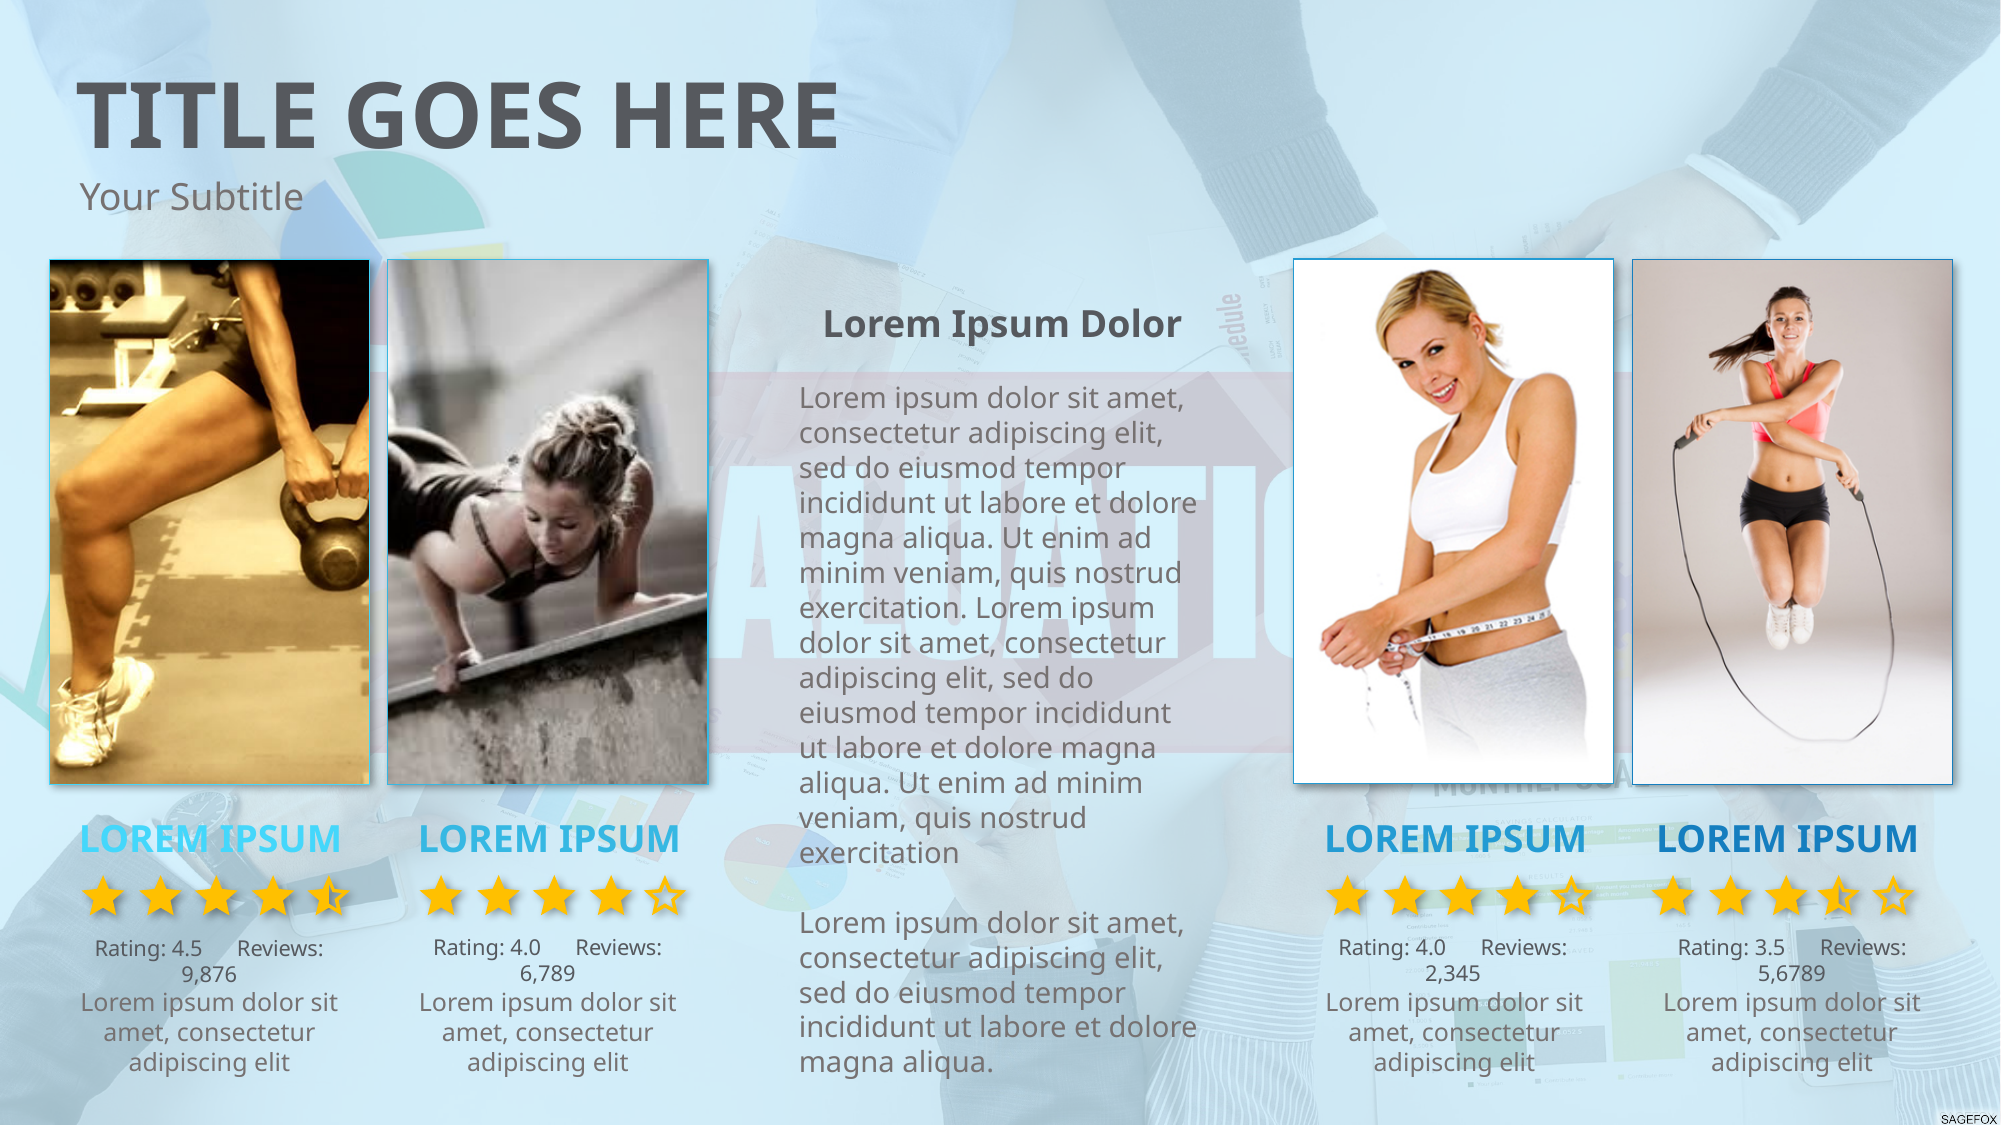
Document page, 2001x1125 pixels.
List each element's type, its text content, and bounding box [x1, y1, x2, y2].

text_box [1651, 874, 1695, 916]
text_box [532, 874, 576, 916]
text_box [139, 875, 182, 916]
text_box [477, 874, 520, 916]
text_box [1817, 874, 1860, 916]
text_box LOREM IPSUM [1637, 809, 1938, 865]
text_box Rating: 4.0 Reviews: 2,345 [1293, 926, 1614, 994]
text_box [419, 874, 463, 916]
text_box LOREM IPSUM [60, 810, 361, 866]
text_box Rating: 4.5 Reviews: 9,876 [49, 926, 370, 994]
text_box [1325, 874, 1369, 916]
text_box [1292, 258, 1614, 785]
text_box [1709, 874, 1752, 916]
text_box [251, 875, 295, 916]
text_box LOREM IPSUM [1305, 809, 1606, 865]
text_box Lorem ipsum dolor sit amet, consectetur adipiscing elit [1632, 994, 1953, 1081]
text_box Lorem ipsum dolor sit amet, consectetur adipiscing elit [49, 994, 370, 1082]
picture [1938, 1114, 1999, 1125]
text_box [1550, 874, 1593, 916]
text_box [194, 875, 238, 916]
text_box [643, 874, 687, 916]
text_box [1383, 874, 1427, 916]
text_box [60, 49, 1020, 227]
text_box Rating: 4.0 Reviews: 6,789 [387, 926, 709, 994]
text_box [1764, 874, 1808, 916]
text_box [48, 259, 371, 786]
text_box [1439, 874, 1482, 916]
text_box Rating: 3.5 Reviews: 5,6789 [1632, 926, 1953, 994]
text_box Lorem ipsum dolor sit amet, consectetur adipiscing elit [1294, 981, 1615, 1081]
text_box Lorem ipsum dolor sit amet, consectetur adipiscing elit [387, 994, 709, 1081]
text_box [387, 259, 709, 786]
text_box [307, 875, 351, 916]
text_box [1495, 874, 1539, 916]
text_box [1872, 874, 1915, 916]
text_box [81, 875, 125, 916]
text_box Lorem Ipsum Dolor Lorem ipsum dolor sit amet, consectetur adipiscing elit, sed do eiusmod tempor incididunt ut labore et dolore magna aliqua. Ut enim ad minim veniam, quis nostrud exercitation. Lorem ipsum dolor sit amet, consectetur adipiscing elit, sed do eiusmod tempor incididunt ut labore et dolore magna aliqua. Ut enim ad minim veniam, quis nostrud exercitation Lorem ipsum dolor sit amet, consectetur adipiscing elit, sed do eiusmod tempor incididunt ut labore et dolore magna aliqua. [783, 292, 1221, 1087]
text_box [589, 874, 633, 916]
text_box LOREM IPSUM [399, 809, 700, 865]
text_box [1631, 259, 1953, 786]
